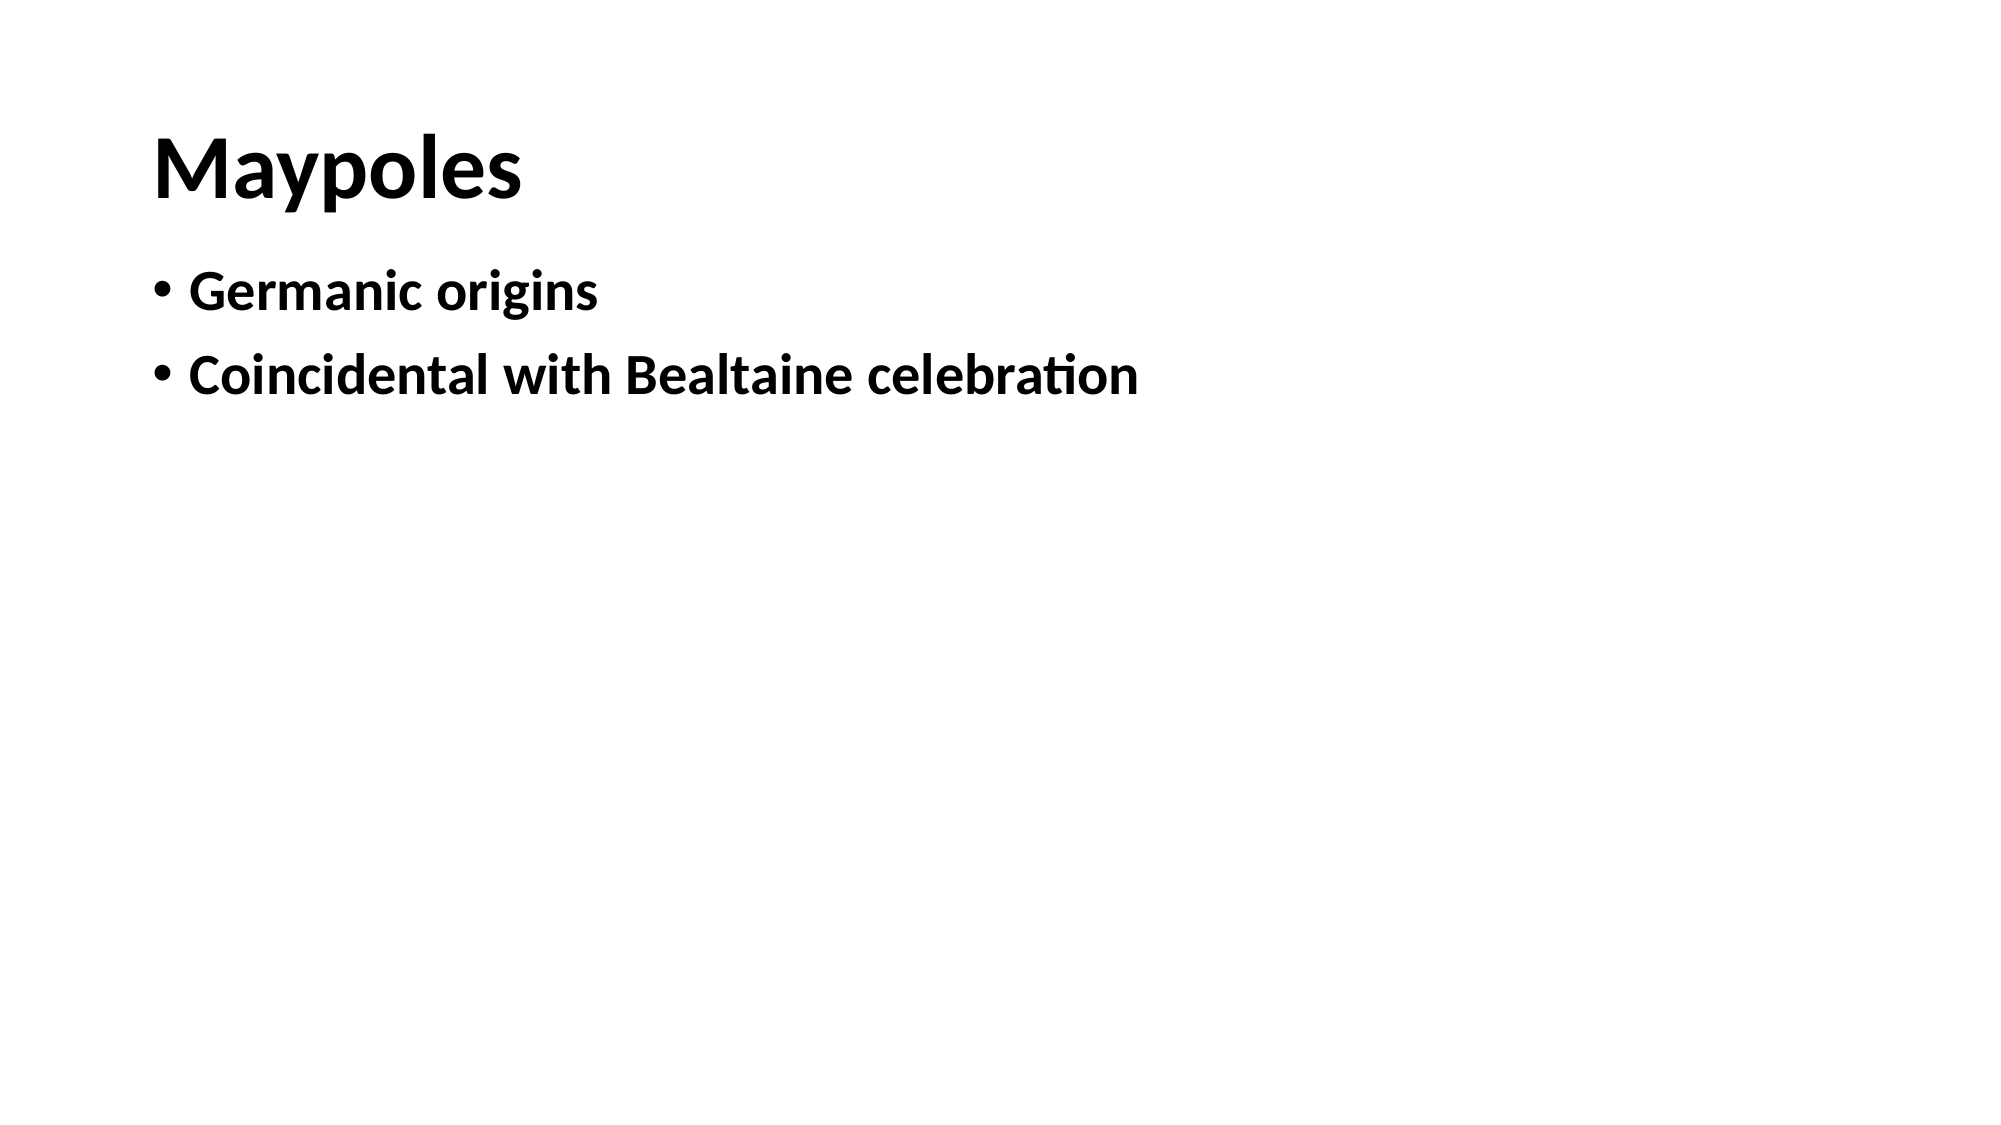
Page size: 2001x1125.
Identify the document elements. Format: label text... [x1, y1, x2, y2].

list Germanic origins Coincidental with Bealtaine celebration [137, 252, 1863, 967]
title Maypoles [137, 59, 1863, 252]
